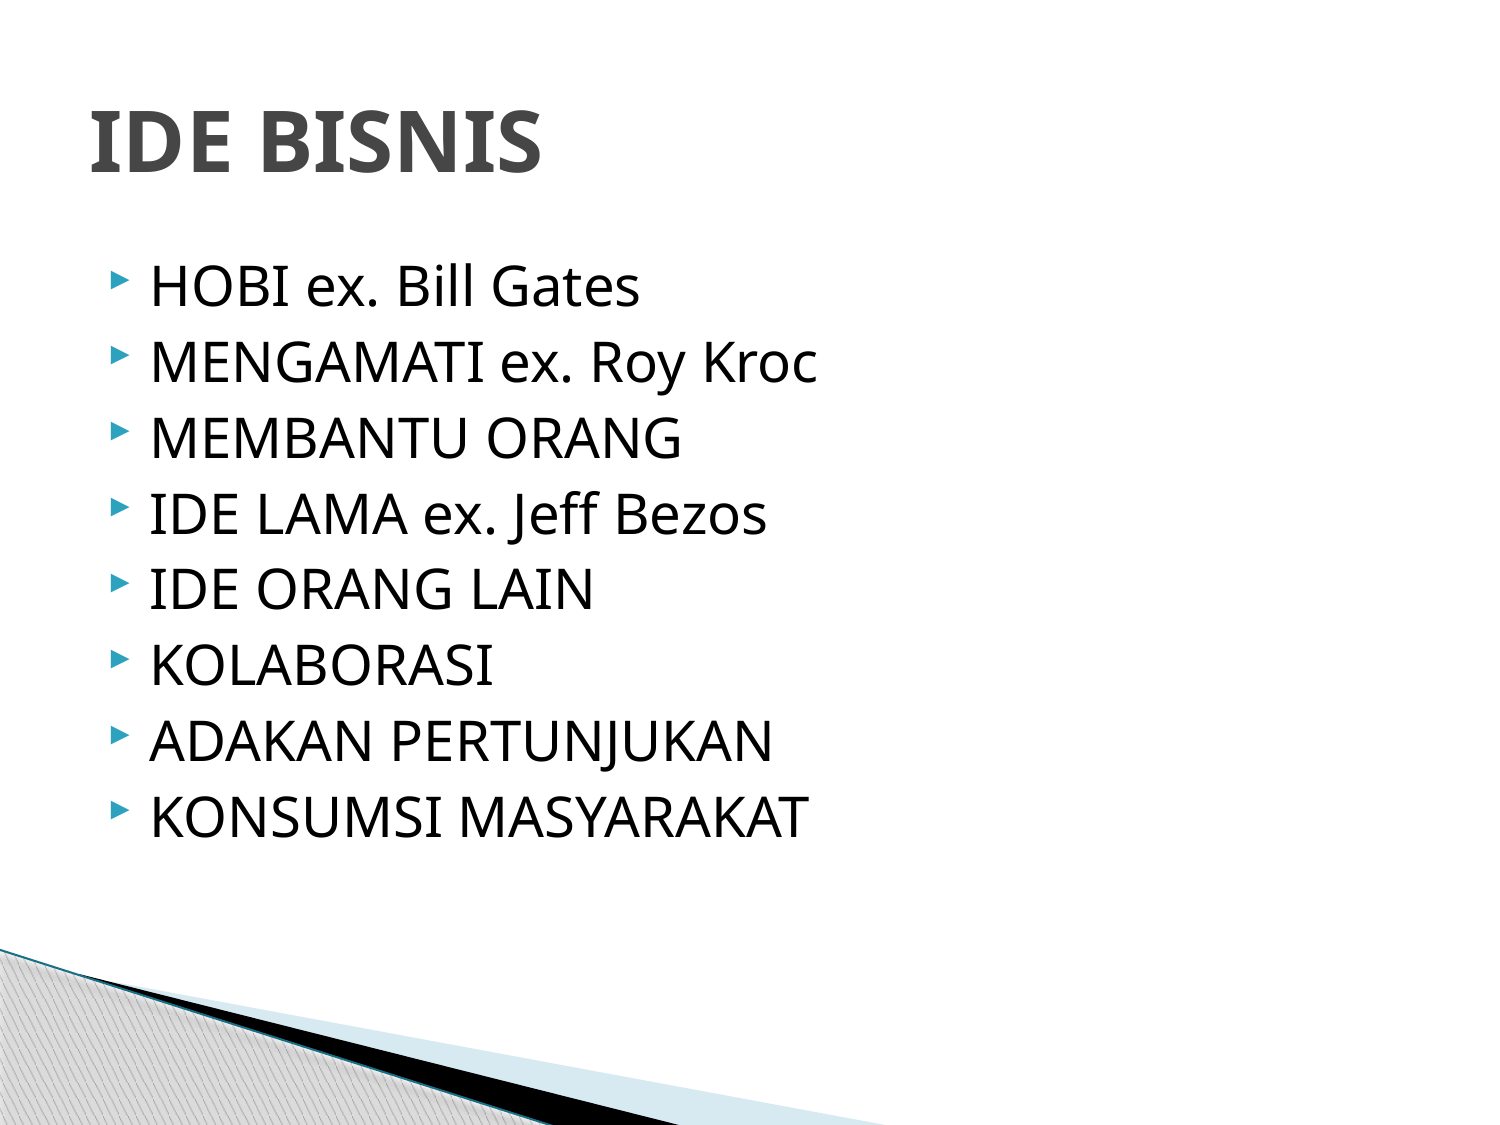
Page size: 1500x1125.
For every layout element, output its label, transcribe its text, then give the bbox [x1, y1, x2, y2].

title IDE BISNIS [75, 45, 1425, 233]
list HOBI ex. Bill Gates MENGAMATI ex. Roy Kroc MEMBANTU ORANG IDE LAMA ex. Jeff Bezos IDE ORANG LAIN KOLABORASI ADAKAN PERTUNJUKAN KONSUMSI MASYARAKAT [75, 243, 1425, 986]
